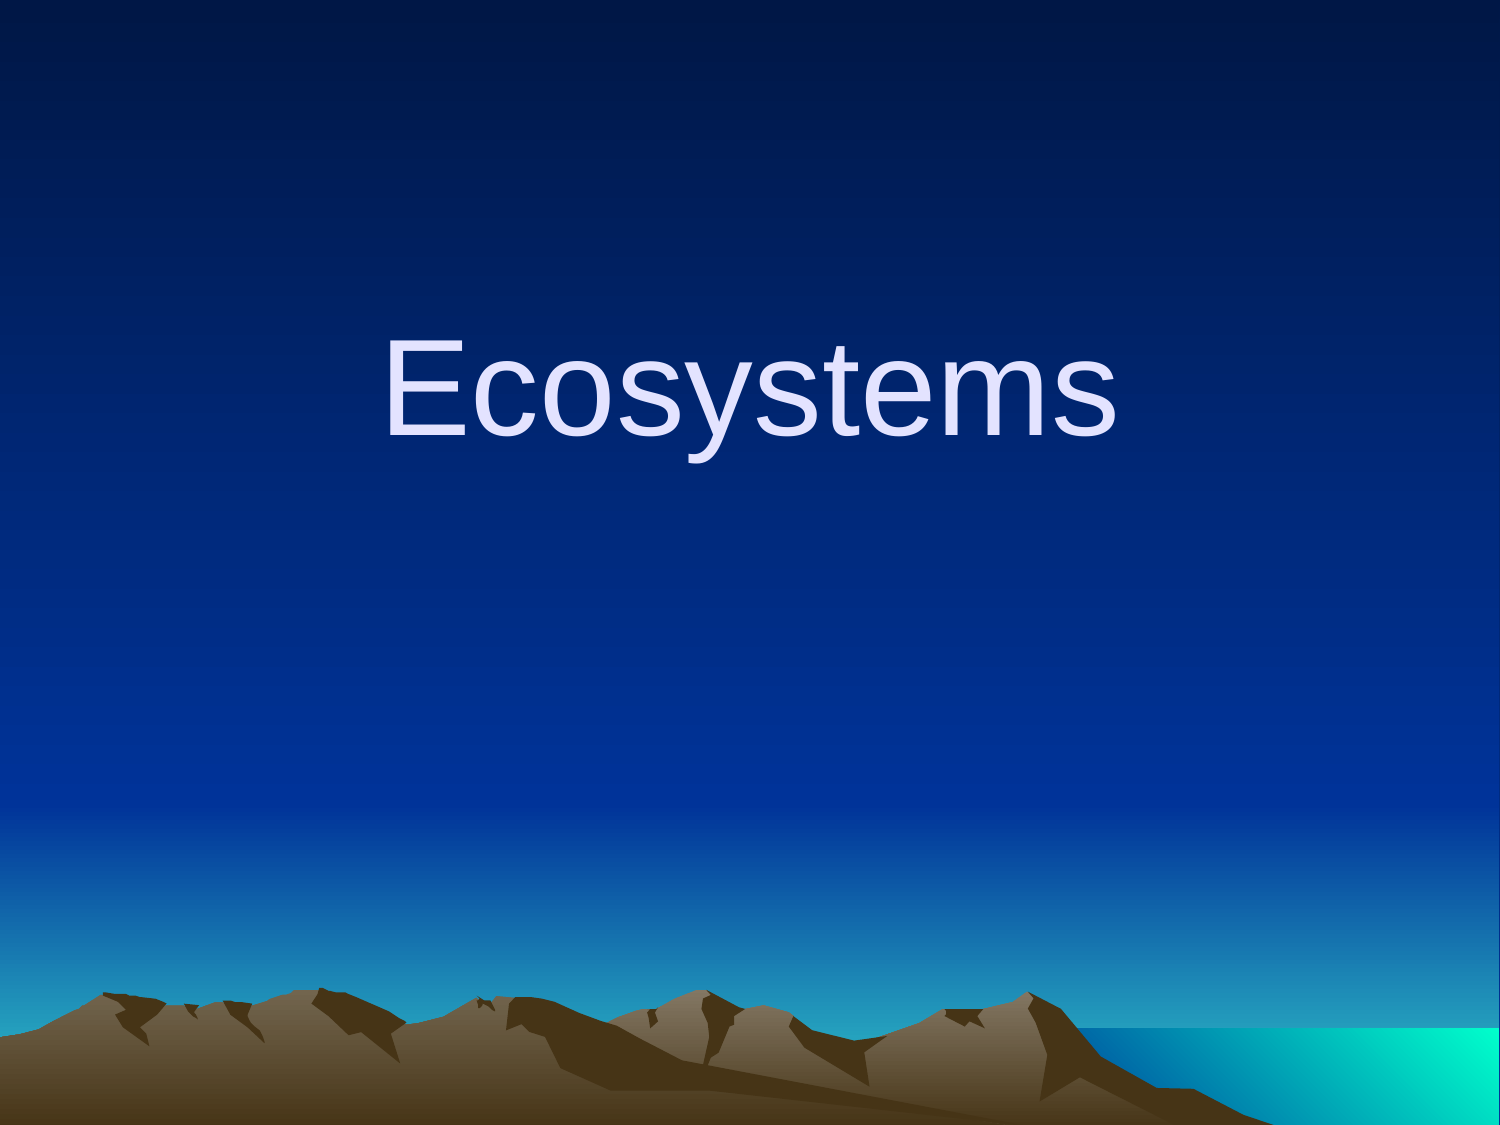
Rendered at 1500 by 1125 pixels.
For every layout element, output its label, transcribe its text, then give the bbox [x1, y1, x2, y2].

title Ecosystems [74, 237, 1426, 523]
